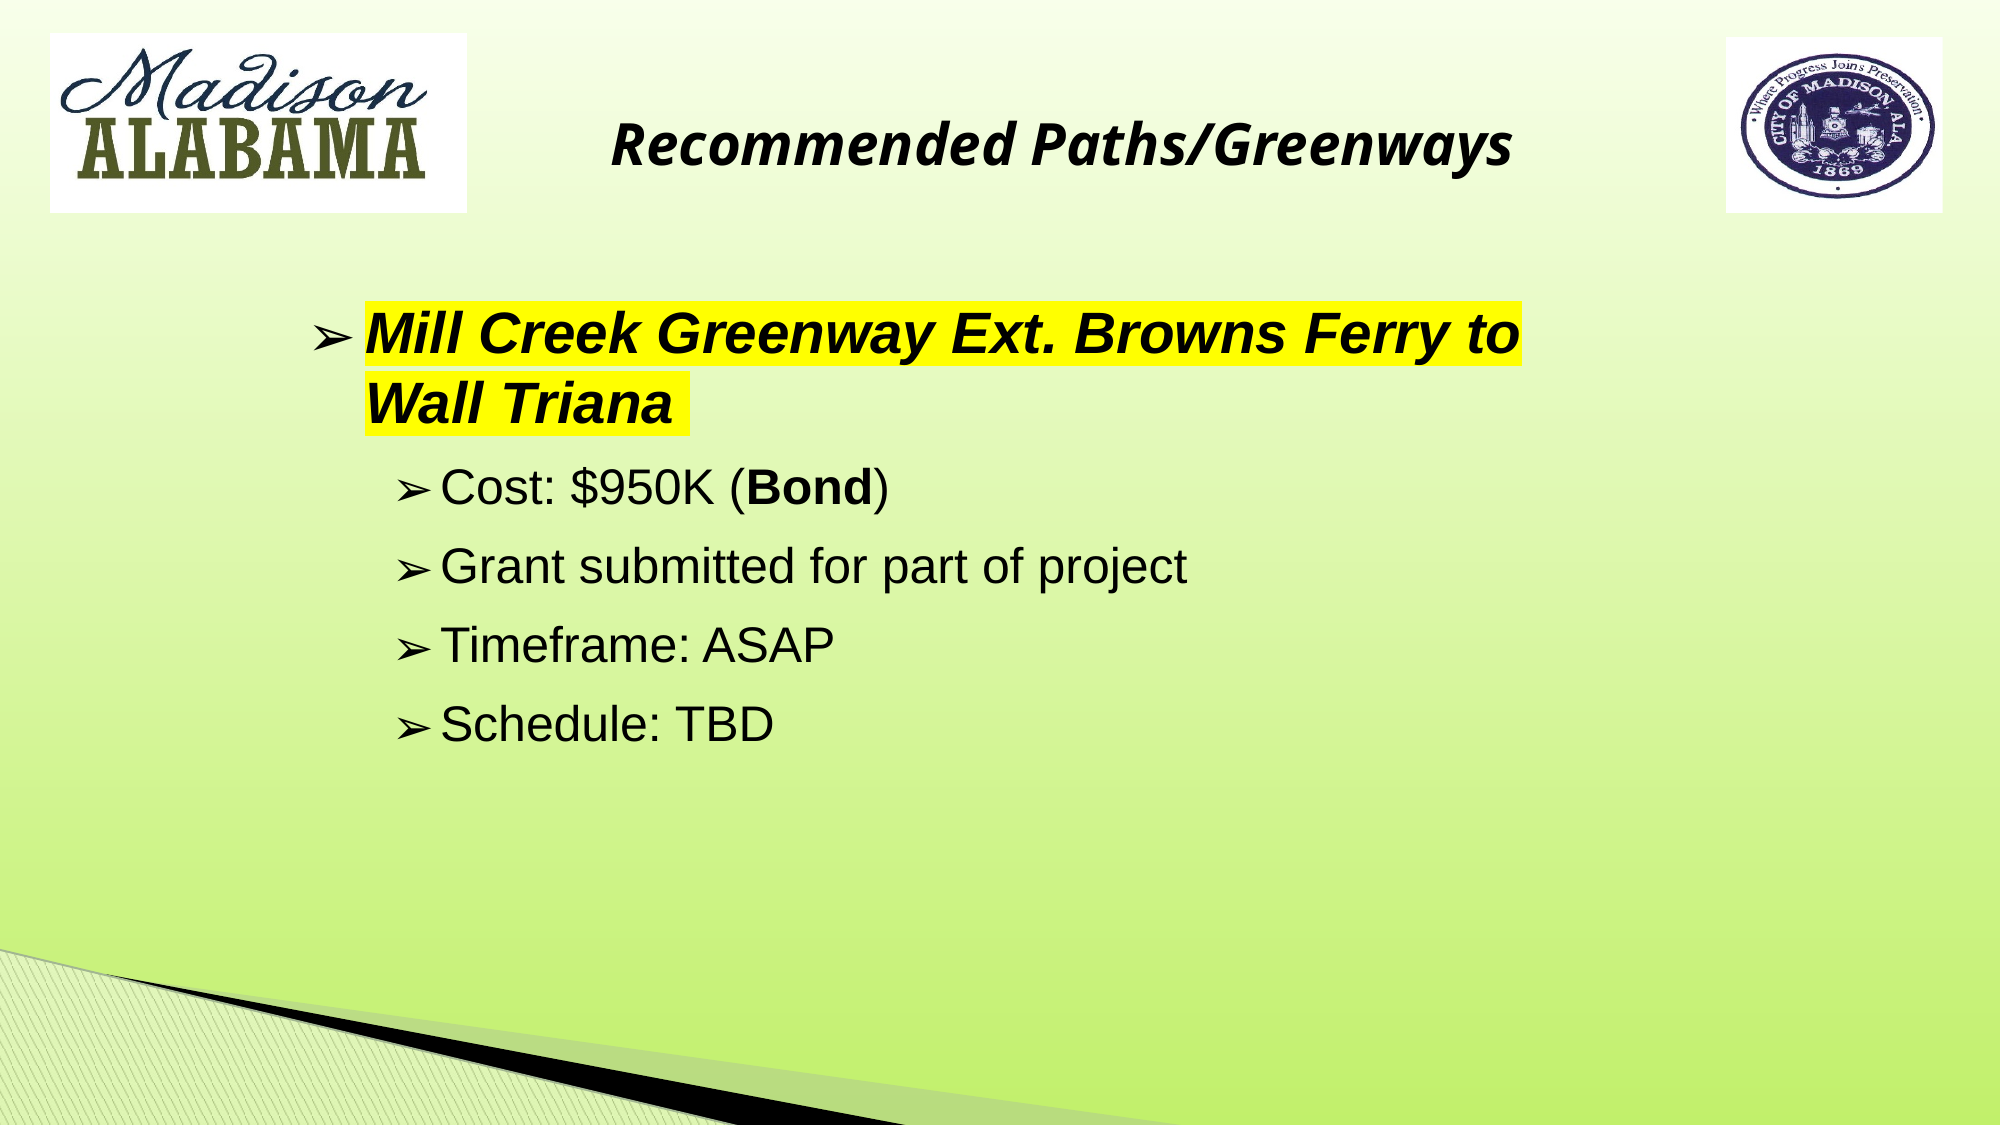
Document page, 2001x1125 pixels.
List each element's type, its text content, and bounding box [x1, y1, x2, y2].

picture [50, 33, 467, 213]
title Recommended Paths/Greenways [549, 99, 1575, 287]
list Mill Creek Greenway Ext. Browns Ferry to Wall Triana Cost: $950K (Bond) Grant submitted for part of project Timeframe: ASAP Schedule: TBD [275, 287, 1663, 1030]
picture [1726, 37, 1943, 213]
